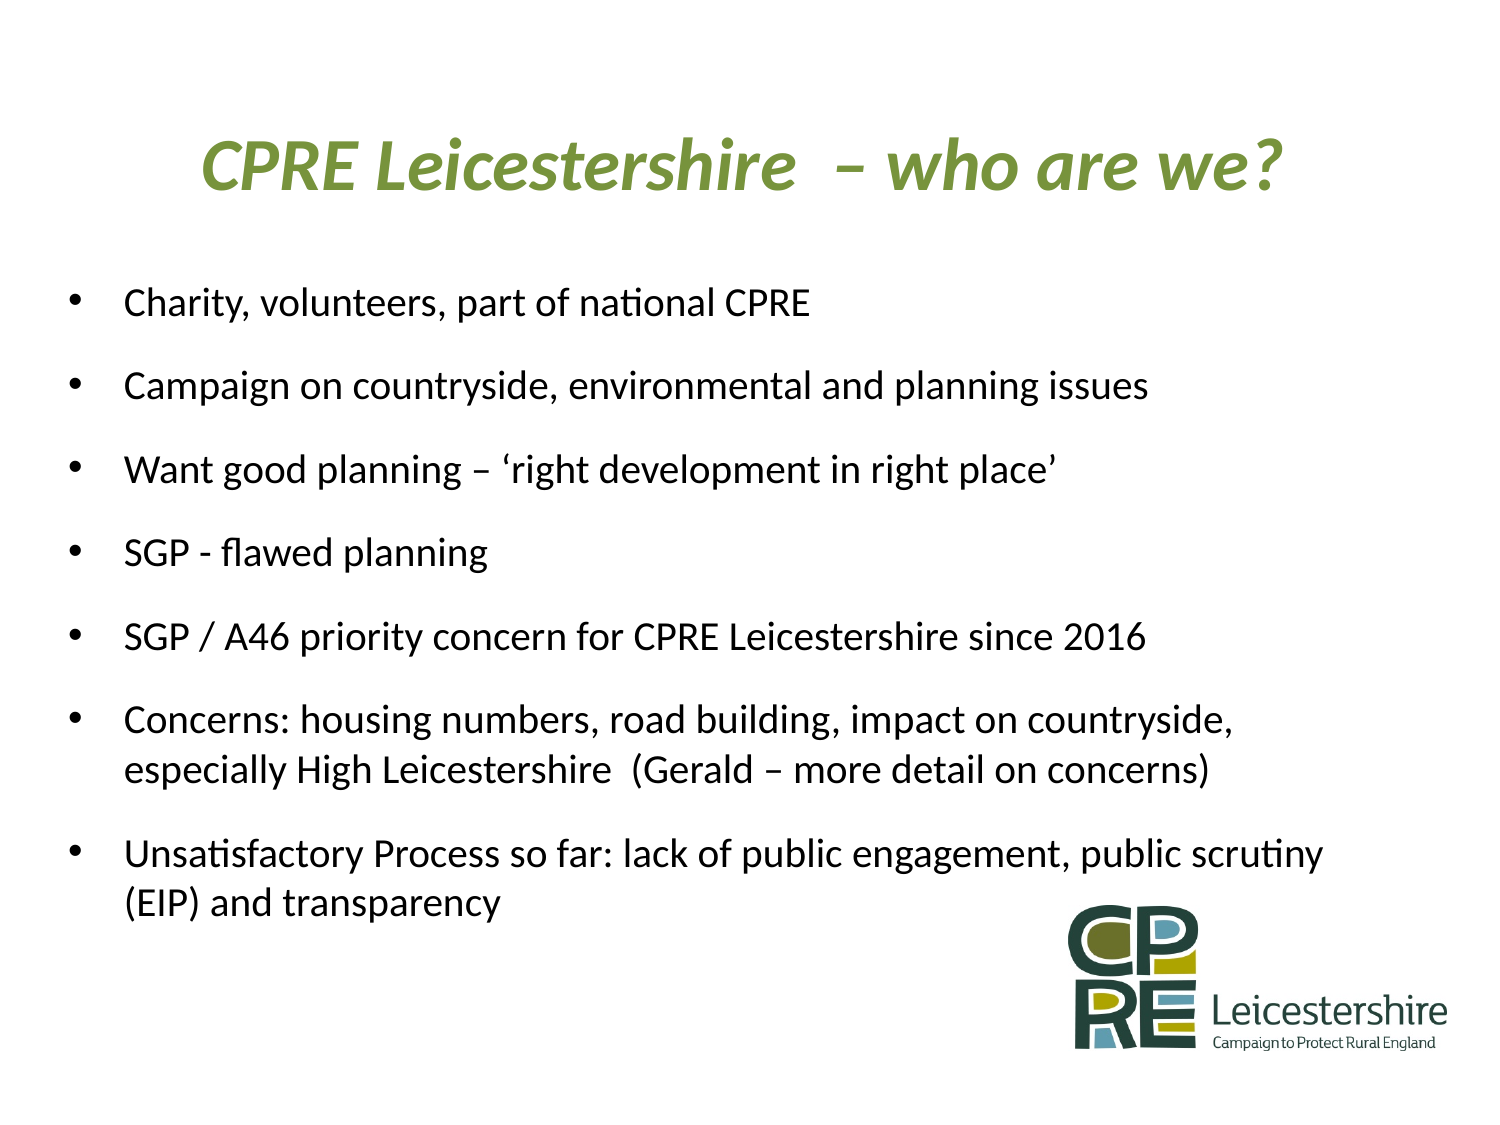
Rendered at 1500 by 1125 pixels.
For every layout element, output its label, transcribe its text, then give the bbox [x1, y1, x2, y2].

title CPRE Leicestershire – who are we? [76, 101, 1427, 220]
list Charity, volunteers, part of national CPRE Campaign on countryside, environmental and planning issues Want good planning – ‘right development in right place’ SGP - flawed planning SGP / A46 priority concern for CPRE Leicestershire since 2016 Concerns: housing numbers, road building, impact on countryside, especially High Leicestershire (Gerald – more detail on concerns) Unsatisfactory Process so far: lack of public engagement, public scrutiny (EIP) and transparency [53, 267, 1404, 941]
picture [1068, 904, 1448, 1051]
